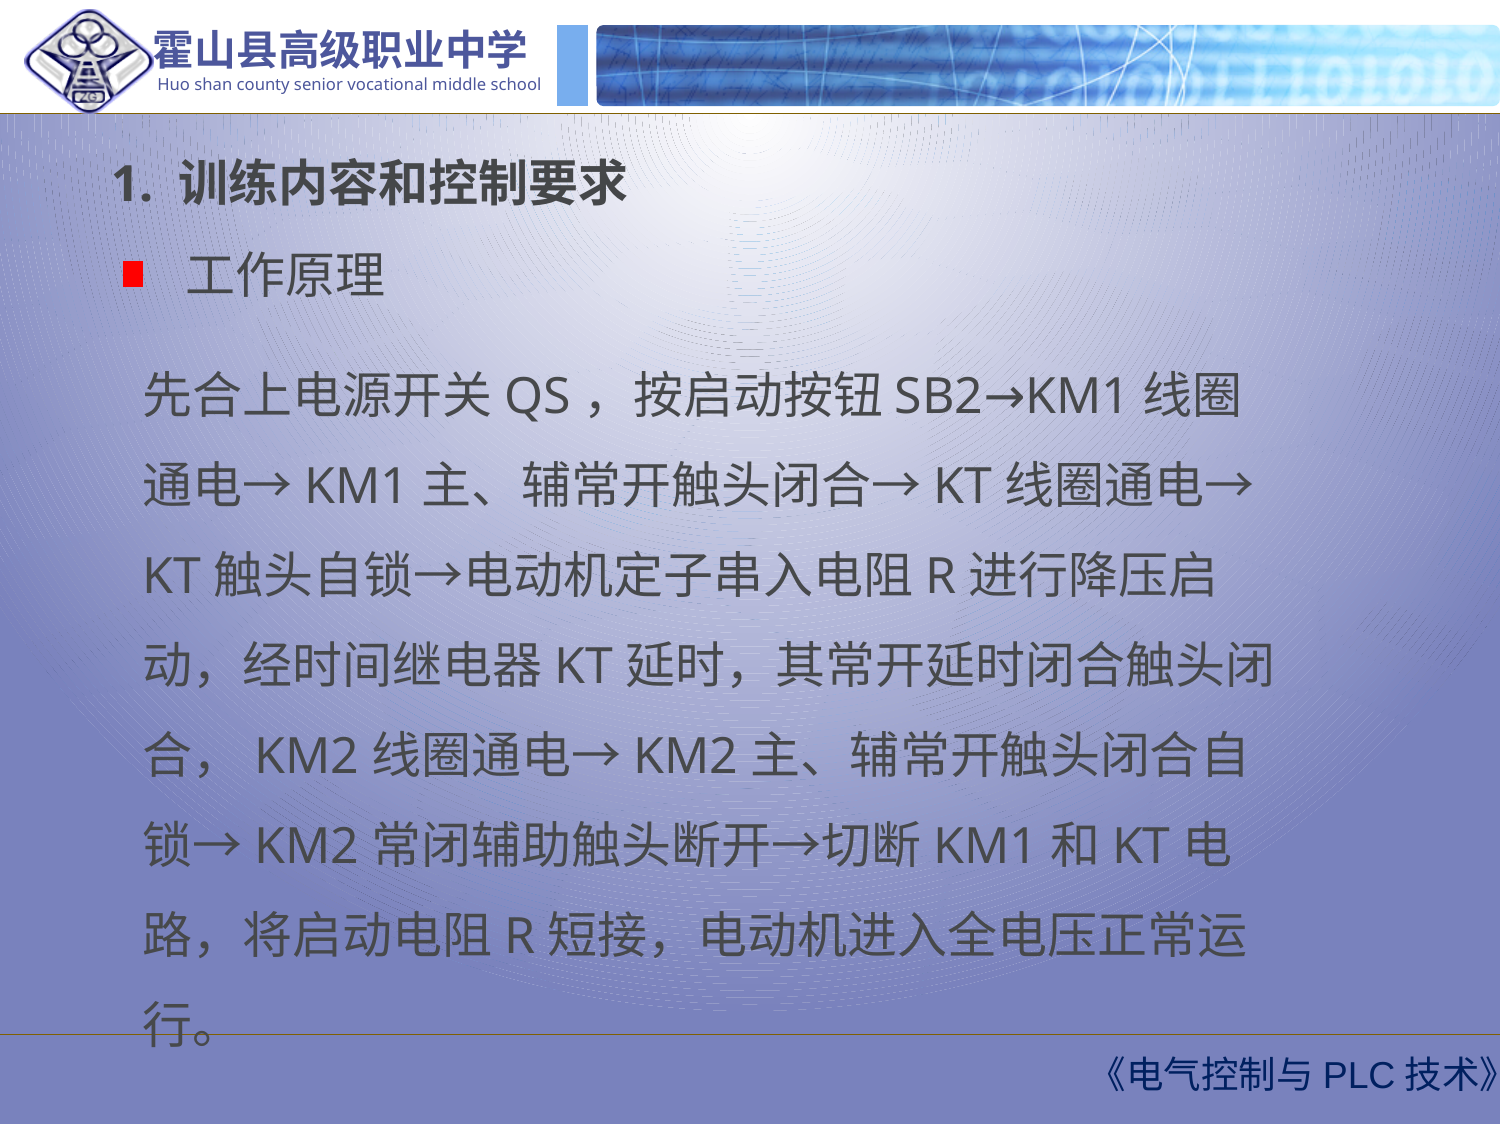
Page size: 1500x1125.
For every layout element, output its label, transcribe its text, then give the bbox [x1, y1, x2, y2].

picture [24, 8, 154, 114]
text_box 1. 训练内容和控制要求 [96, 143, 644, 219]
text_box [123, 261, 143, 287]
text_box 先合上电源开关QS，按启动按钮SB2→KM1线圈通电→KM1主、辅常开触头闭合→KT线圈通电→KT触头自锁→电动机定子串入电阻R进行降压启动，经时间继电器KT延时，其常开延时闭合触头闭合，KM2线圈通电→KM2主、辅常开触头闭合自锁→KM2常闭辅助触头断开→切断KM1和KT电路，将启动电阻R短接，电动机进入全电压正常运行。 [127, 326, 1298, 1061]
text_box 工作原理 [171, 236, 1211, 312]
picture [596, 24, 1500, 107]
